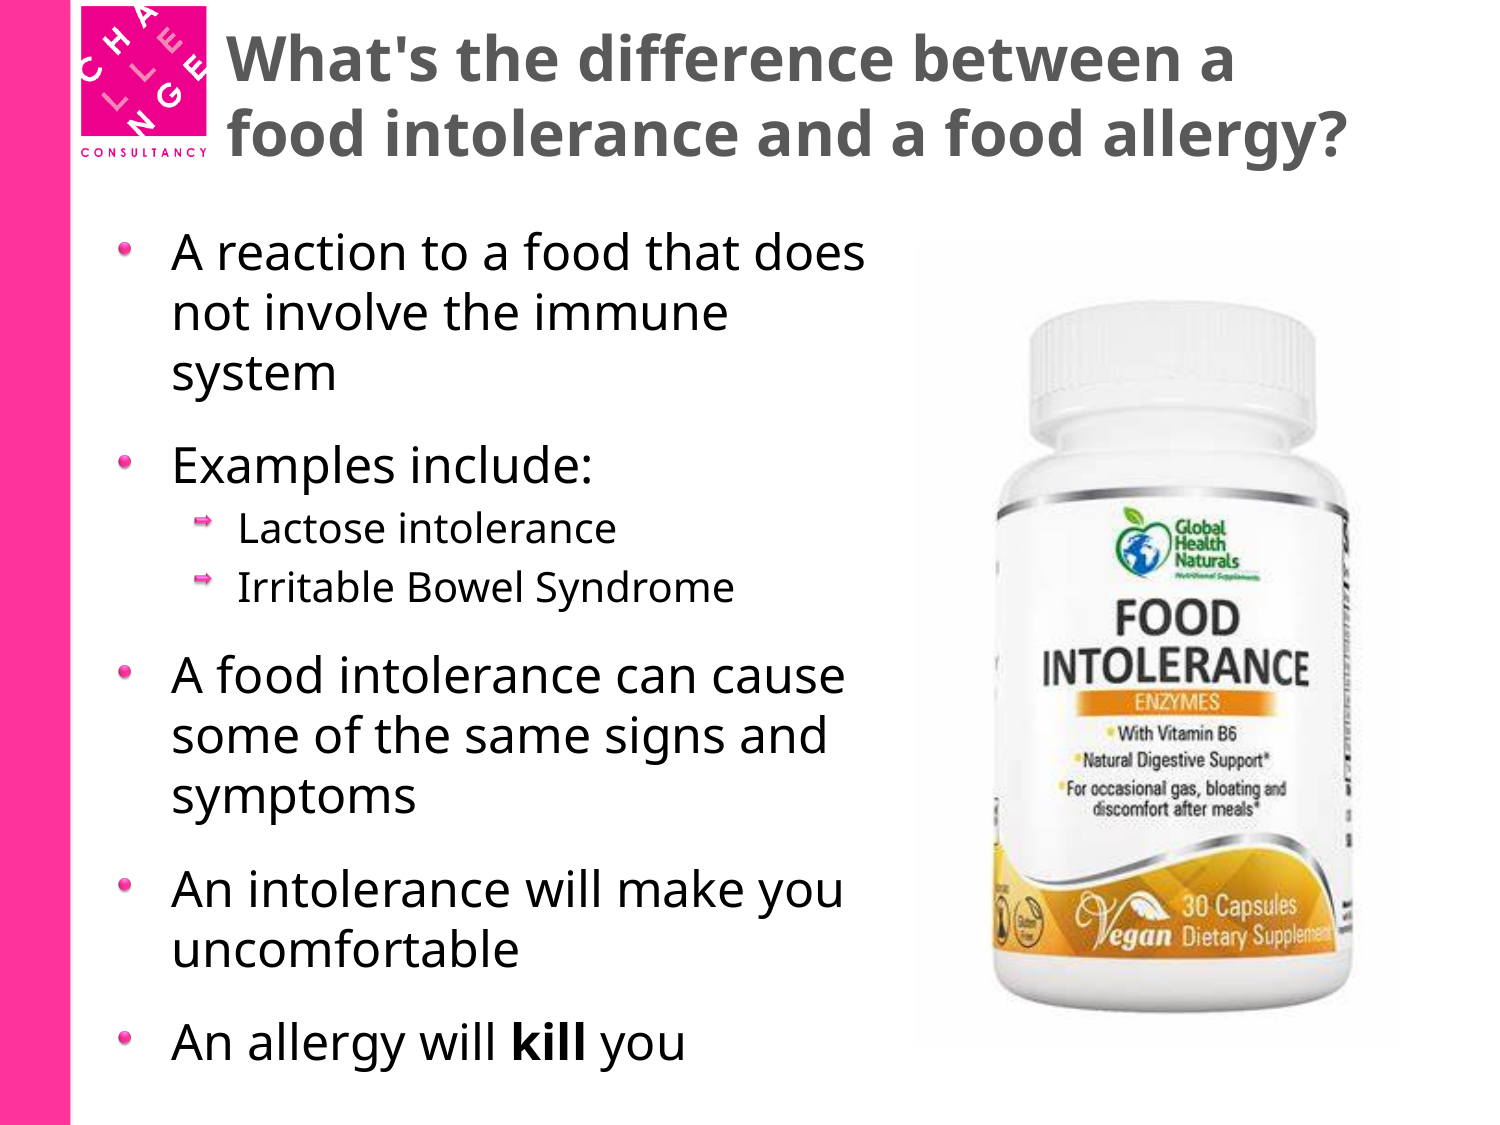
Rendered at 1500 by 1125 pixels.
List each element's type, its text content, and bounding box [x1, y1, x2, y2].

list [915, 243, 1400, 1050]
list A reaction to a food that does not involve the immune system Examples include: Lactose intolerance Irritable Bowel Syndrome A food intolerance can cause some of the same signs and symptoms An intolerance will make you uncomfortable An allergy will kill you [100, 212, 925, 1121]
picture [115, 453, 134, 475]
picture [115, 1029, 134, 1051]
picture [115, 876, 134, 898]
picture [190, 570, 216, 601]
picture [115, 240, 134, 262]
title What's the difference between a food intolerance and a food allergy? [210, 0, 1406, 188]
picture [190, 512, 216, 542]
picture [76, 0, 210, 166]
picture [115, 663, 134, 685]
